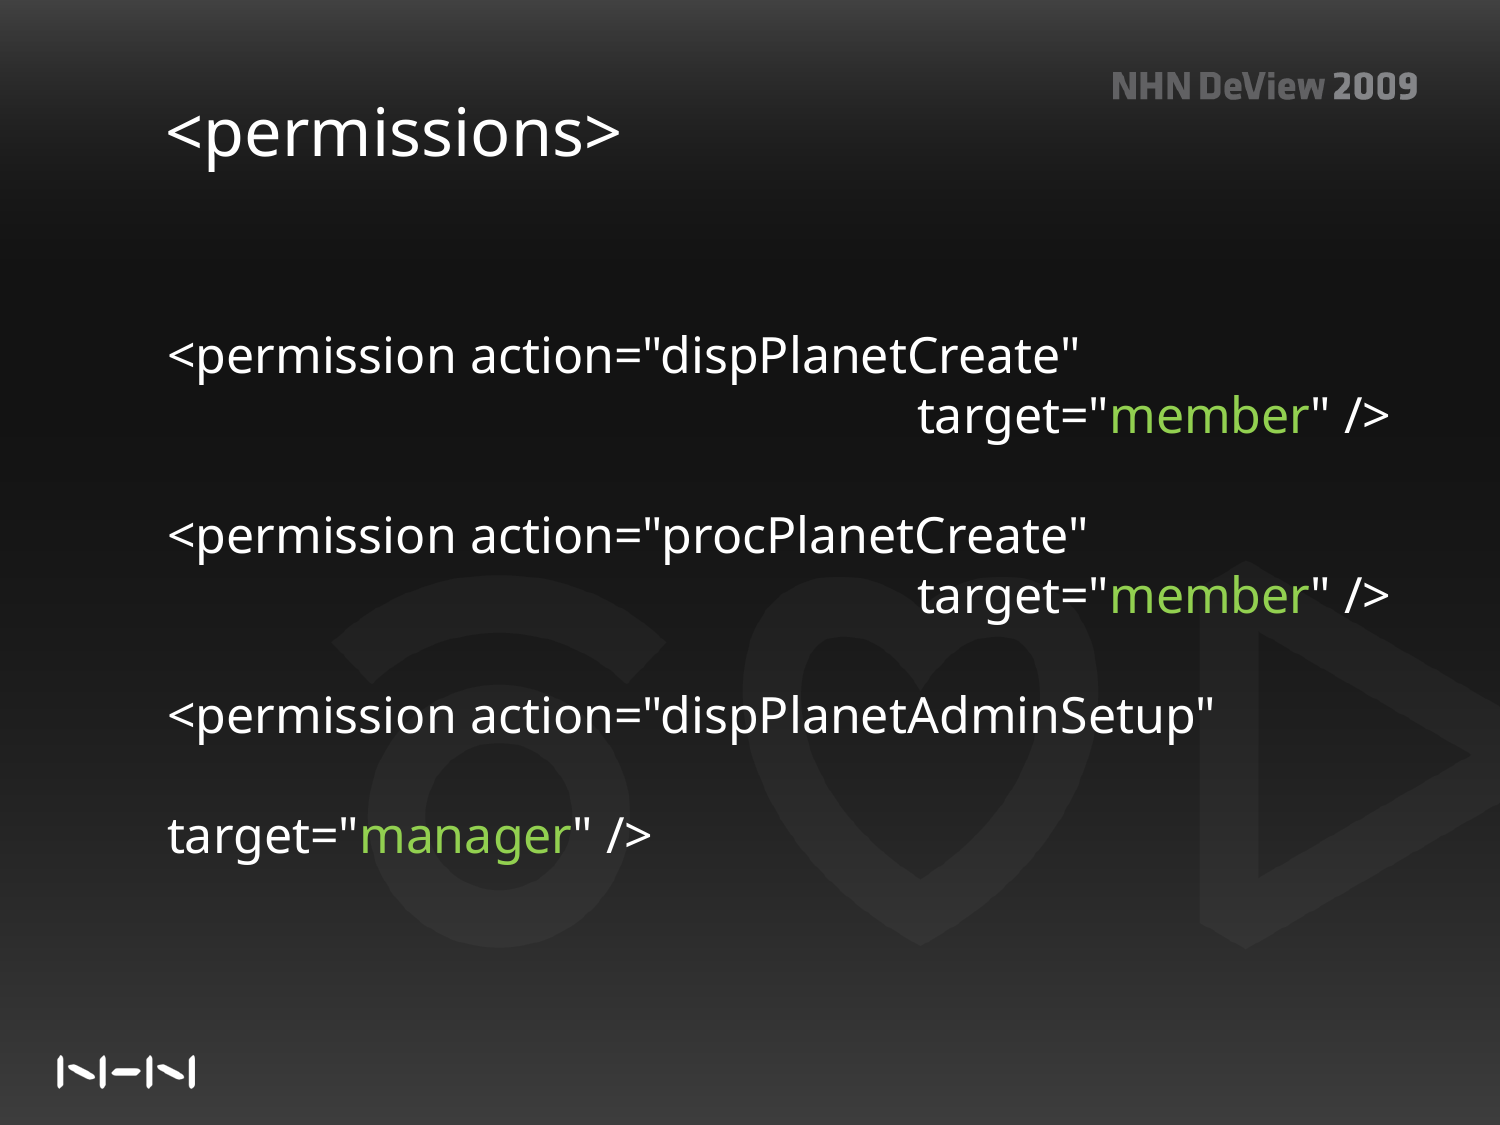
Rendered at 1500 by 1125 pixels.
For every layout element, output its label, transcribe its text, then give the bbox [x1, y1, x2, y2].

text_box <permission action="dispPlanetCreate" target="member" /> <permission action="procPlanetCreate" target="member" /> <permission action="dispPlanetAdminSetup" target="manager" /> [152, 316, 1465, 872]
text_box <permissions> [150, 81, 638, 257]
picture [0, 0, 1500, 1125]
